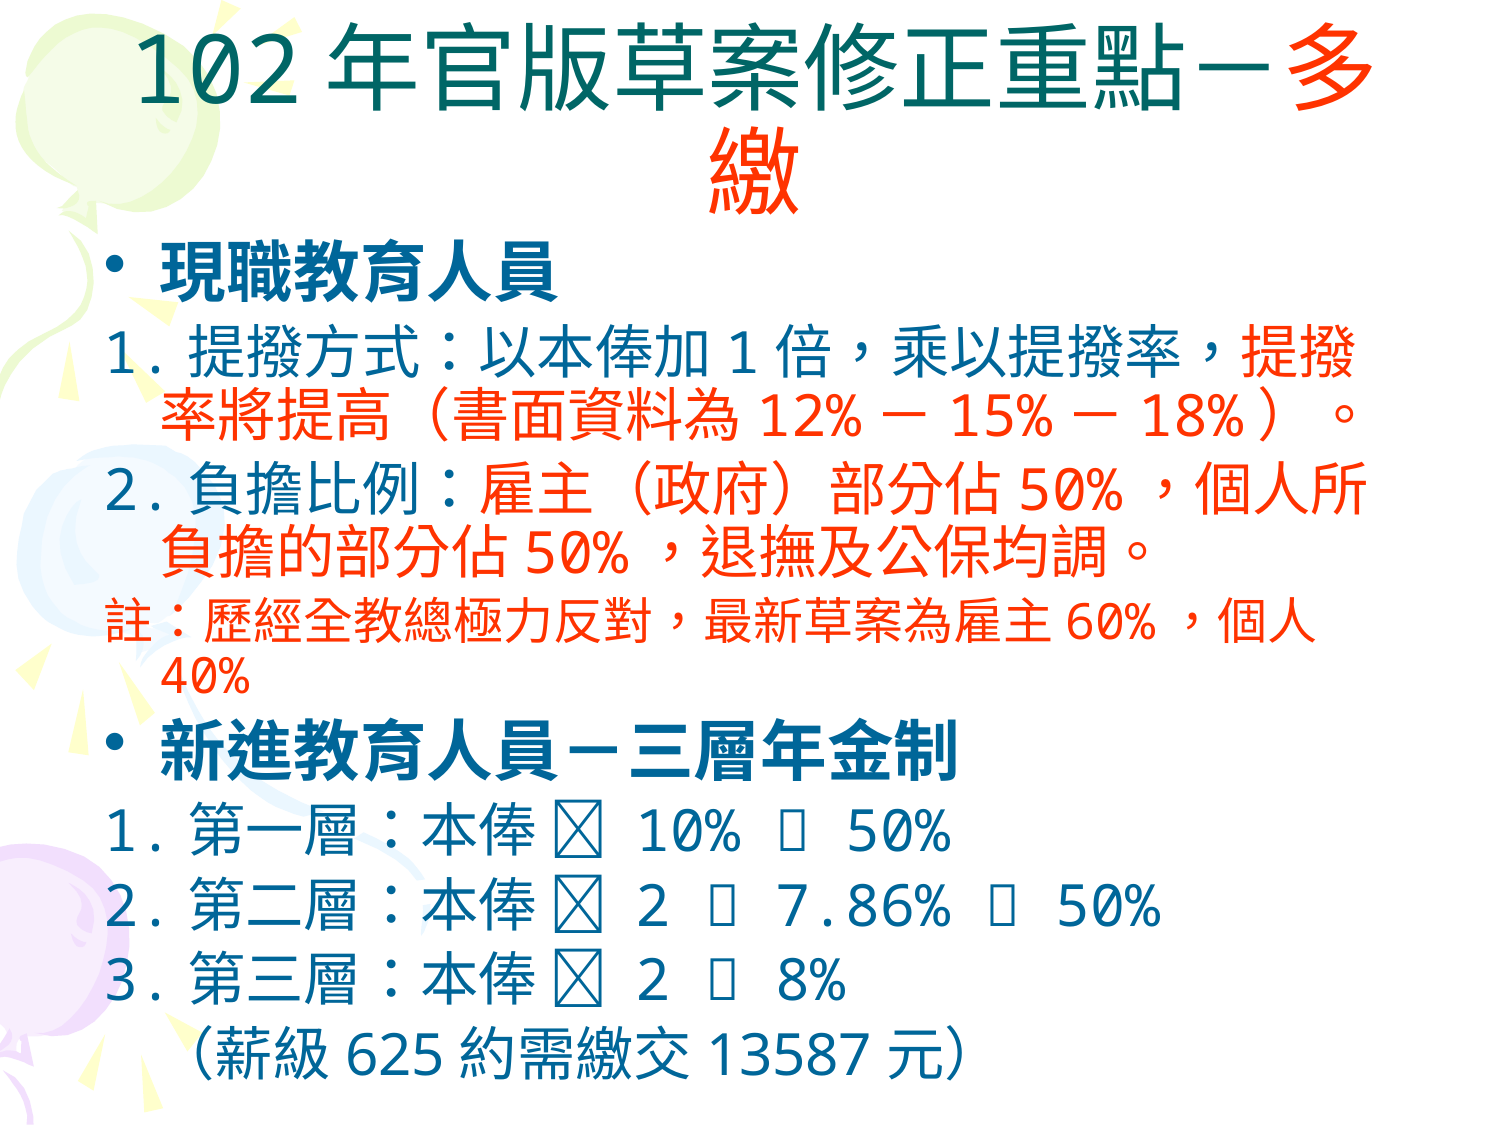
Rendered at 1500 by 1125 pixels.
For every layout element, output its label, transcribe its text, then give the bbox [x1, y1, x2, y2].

list 現職教育人員 1.提撥方式：以本俸加1倍，乘以提撥率，提撥率將提高（書面資料為12%－15%－18%）。 2.負擔比例：雇主（政府）部分佔50%，個人所負擔的部分佔50%，退撫及公保均調。 註：歷經全教總極力反對，最新草案為雇主60%，個人40% 新進教育人員－三層年金制 1.第一層：本俸  10%  50% 2.第二層：本俸  2  7.86%  50% 3.第三層：本俸  2  8% （薪級625約需繳交13587元） [88, 231, 1389, 1094]
title 102年官版草案修正重點－多繳 [88, 16, 1420, 233]
